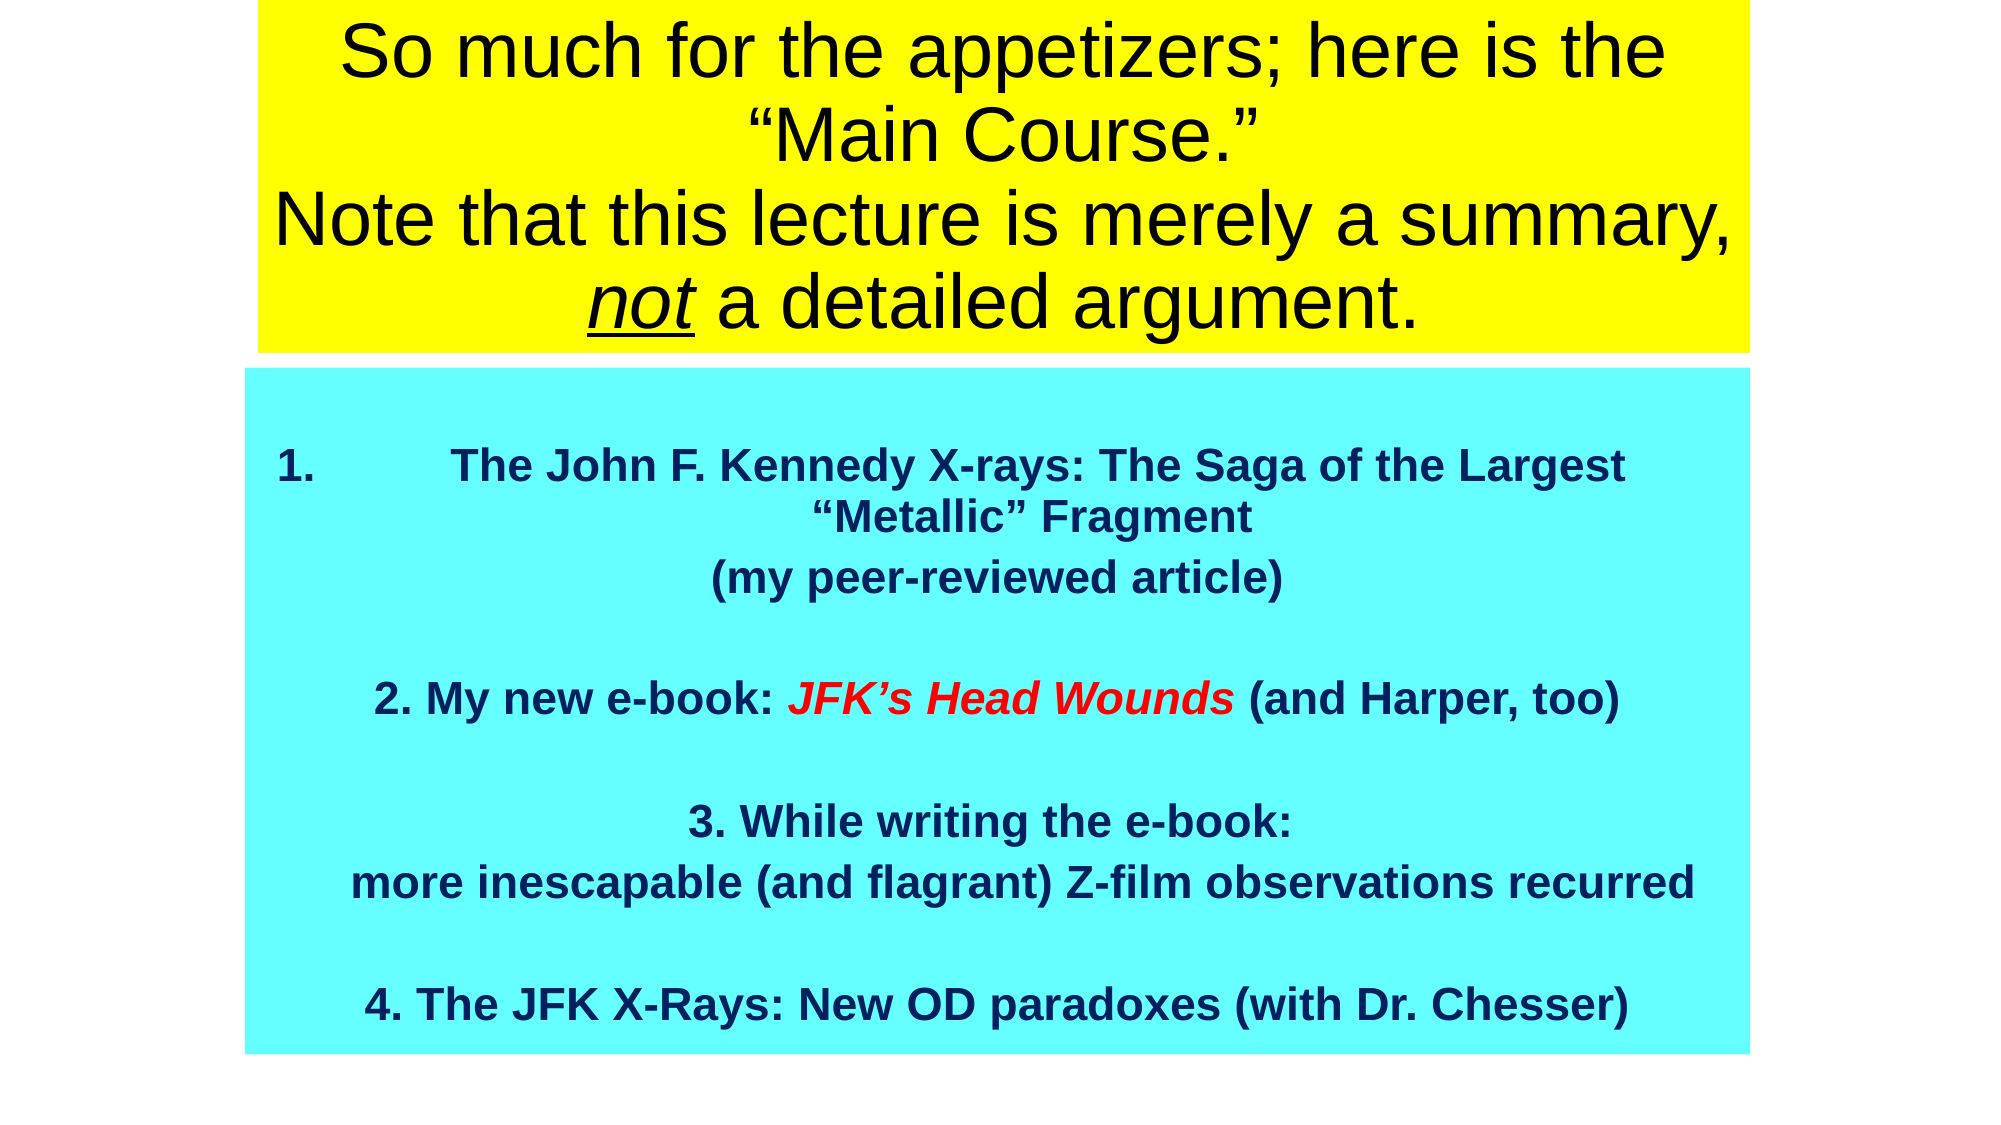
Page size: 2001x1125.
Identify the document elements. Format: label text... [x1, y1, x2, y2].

title So much for the appetizers; here is the “Main Course.” Note that this lecture is merely a summary, not a detailed argument. [258, 0, 1750, 353]
subtitle The John F. Kennedy X-rays: The Saga of the Largest “Metallic” Fragment (my peer-reviewed article) 2. My new e-book: JFK’s Head Wounds (and Harper, too) 3. While writing the e-book: more inescapable (and flagrant) Z-film observations recurred 4. The JFK X-Rays: New OD paradoxes (with Dr. Chesser) [244, 367, 1750, 1055]
